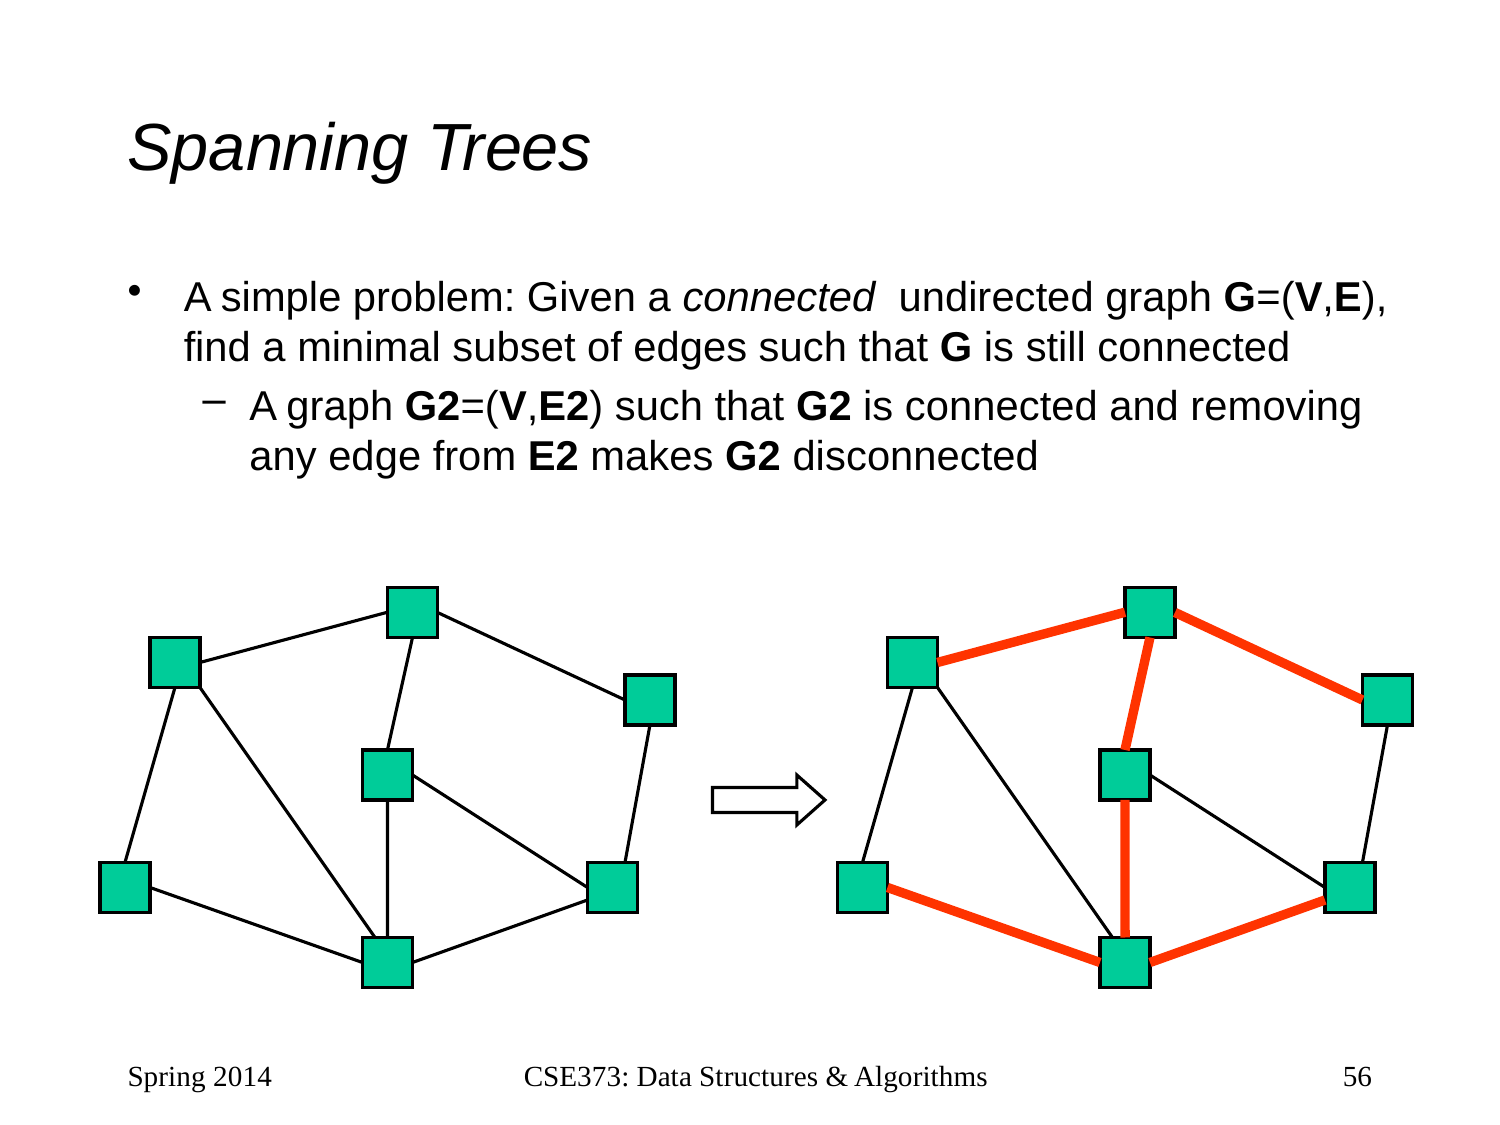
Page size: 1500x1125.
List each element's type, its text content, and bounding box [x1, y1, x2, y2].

slide_number 56 [1074, 1049, 1388, 1125]
text_box [362, 750, 413, 800]
text_box [887, 637, 938, 688]
text_box [362, 937, 413, 988]
text_box [1325, 862, 1375, 913]
text_box [1100, 937, 1150, 988]
list A simple problem: Given a connected undirected graph G=(V,E), find a minimal subset of edges such that G is still connected A graph G2=(V,E2) such that G2 is connected and removing any edge from E2 makes G2 disconnected [112, 262, 1413, 563]
text_box [837, 862, 888, 913]
text_box [1100, 750, 1150, 800]
text_box [387, 587, 438, 638]
text_box [587, 862, 638, 913]
text_box [624, 675, 675, 725]
text_box [1362, 675, 1413, 725]
footer CSE373: Data Structures & Algorithms [474, 1049, 1038, 1125]
text_box [1125, 587, 1175, 638]
text_box [712, 774, 826, 826]
text_box [99, 862, 150, 913]
text_box [150, 637, 200, 688]
slide_number Spring 2014 [112, 1049, 426, 1125]
title Spanning Trees [112, 49, 1388, 238]
